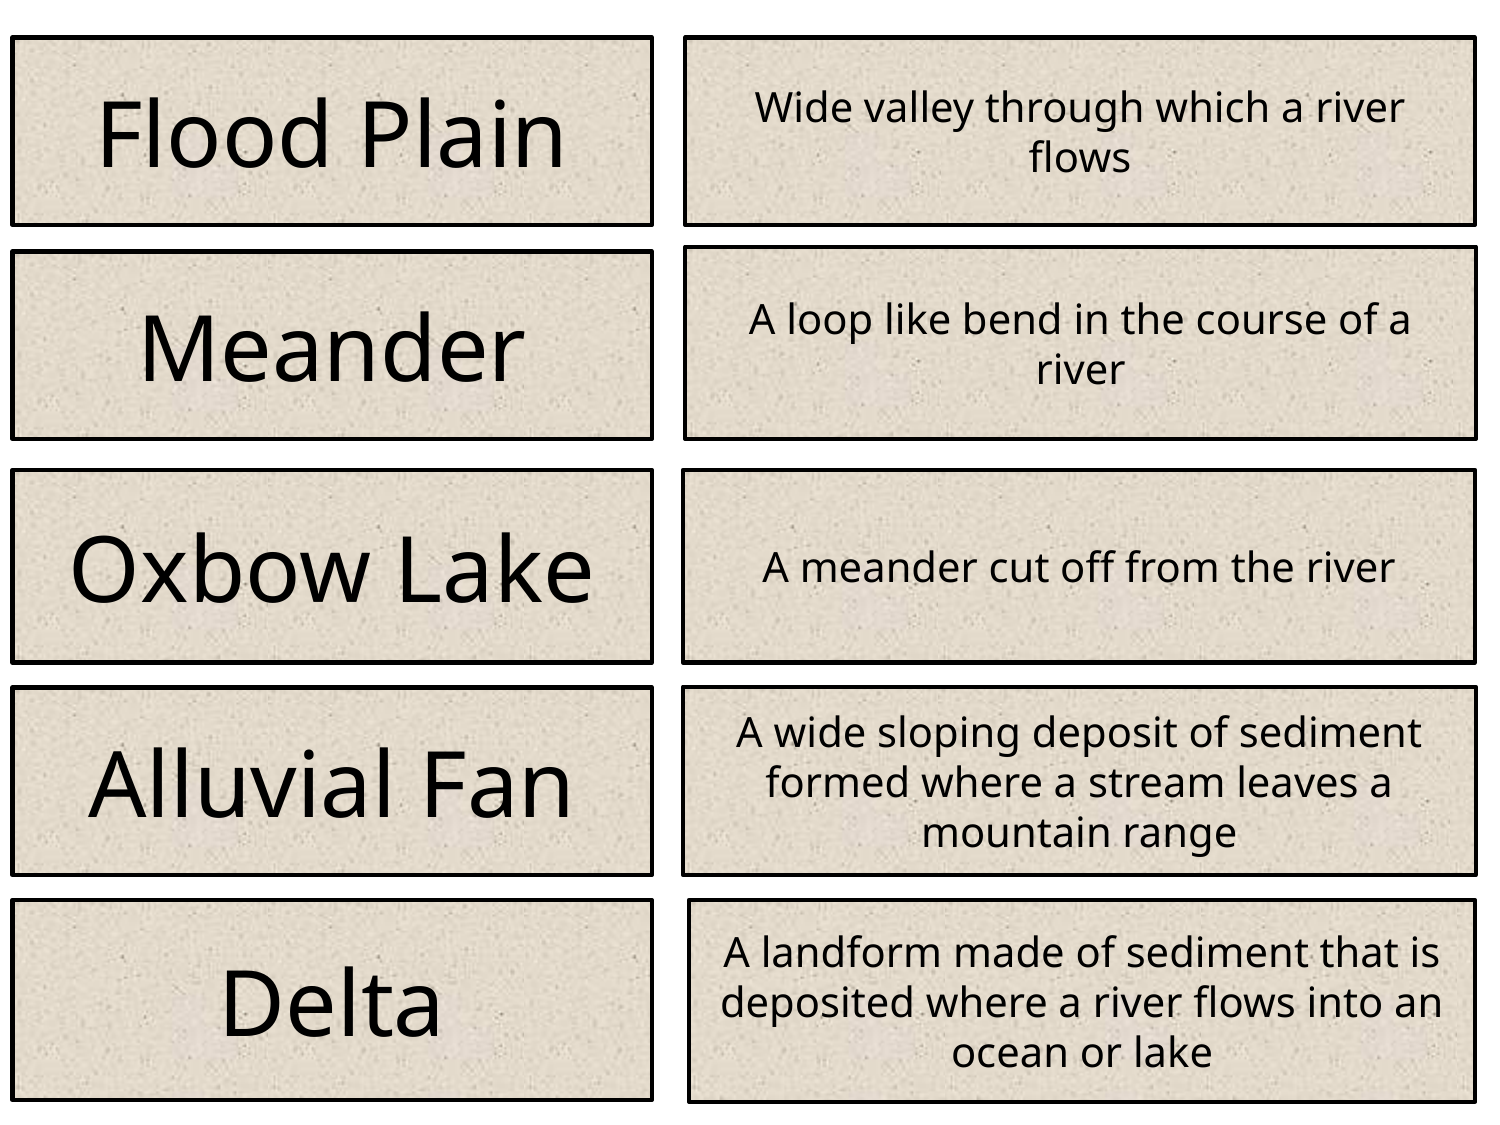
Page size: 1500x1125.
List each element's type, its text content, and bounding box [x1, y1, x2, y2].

text_box Alluvial Fan [10, 685, 654, 877]
text_box A loop like bend in the course of a river [683, 245, 1478, 441]
text_box Wide valley through which a river flows [683, 35, 1477, 227]
text_box A meander cut off from the river [681, 468, 1477, 665]
text_box Delta [10, 898, 654, 1102]
text_box Flood Plain [10, 35, 654, 227]
text_box Oxbow Lake [10, 468, 654, 665]
text_box A landform made of sediment that is deposited where a river flows into an ocean or lake [687, 898, 1477, 1104]
text_box Meander [10, 249, 654, 441]
text_box A wide sloping deposit of sediment formed where a stream leaves a mountain range [681, 685, 1478, 877]
